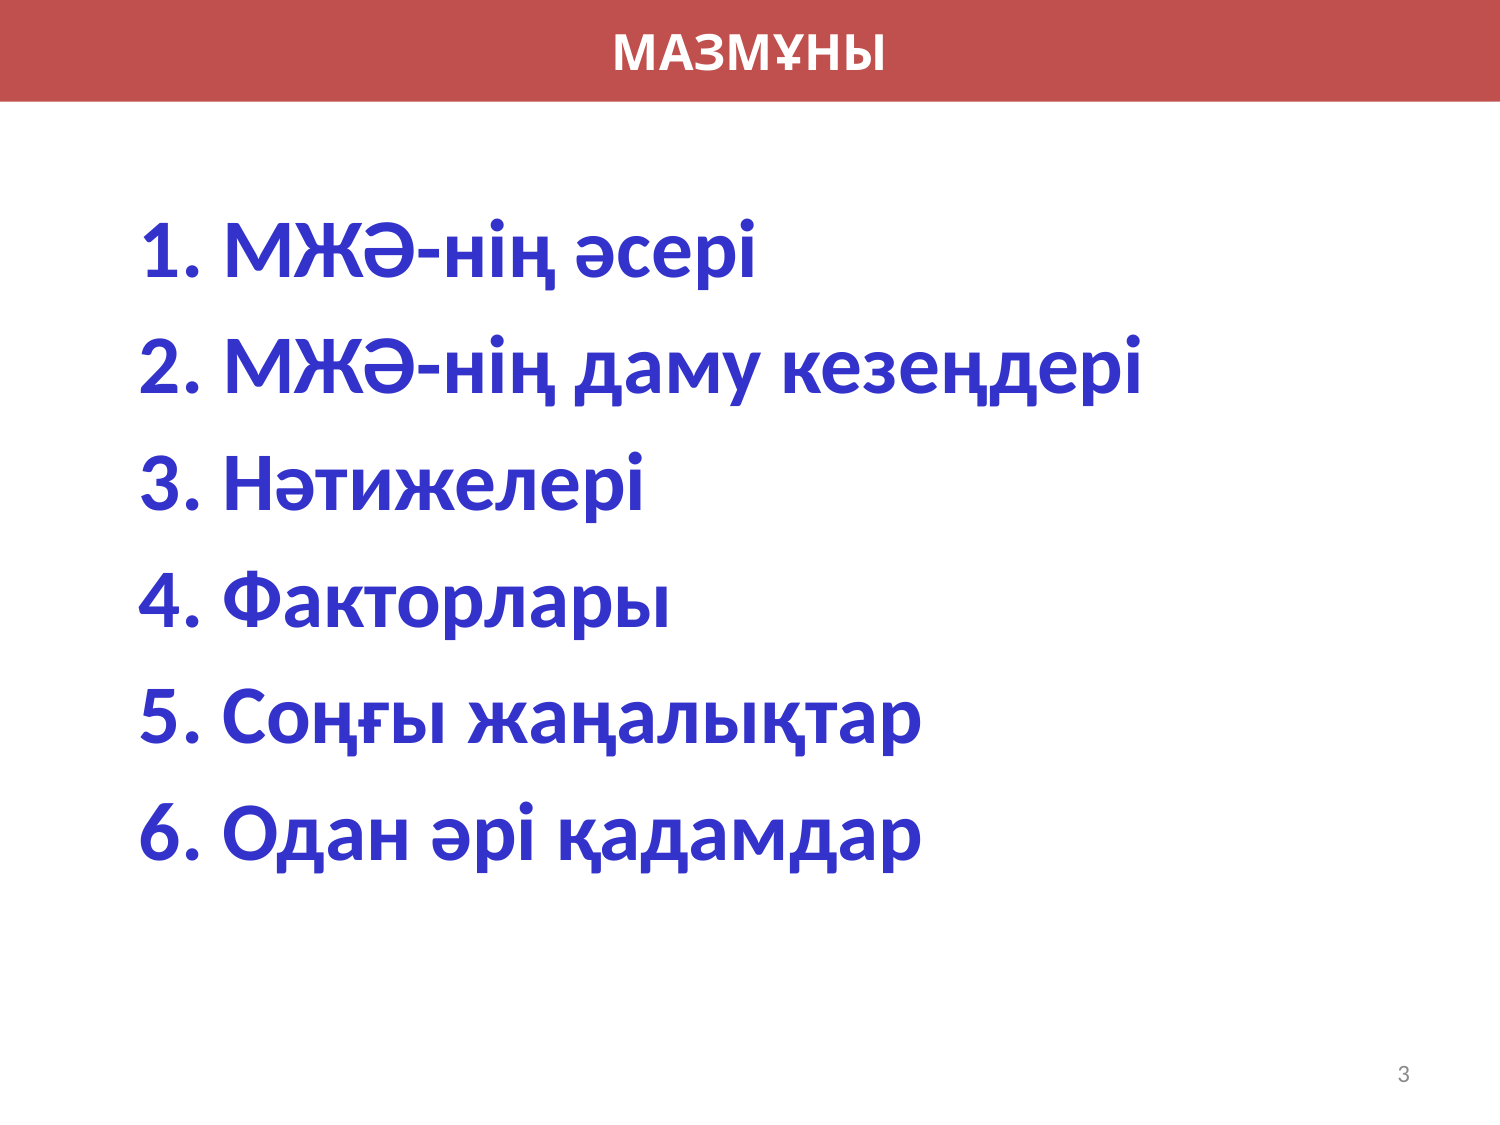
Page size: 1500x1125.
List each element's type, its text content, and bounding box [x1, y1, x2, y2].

slide_number 3 [1074, 1042, 1425, 1103]
list 1. МЖӘ-нің әсері 2. МЖӘ-нің даму кезеңдері 3. Нәтижелері 4. Факторлары 5. Соңғы жаңалықтар 6. Одан әрі қадамдар [123, 186, 1474, 929]
text_box МАЗМҰНЫ [0, 0, 1500, 104]
